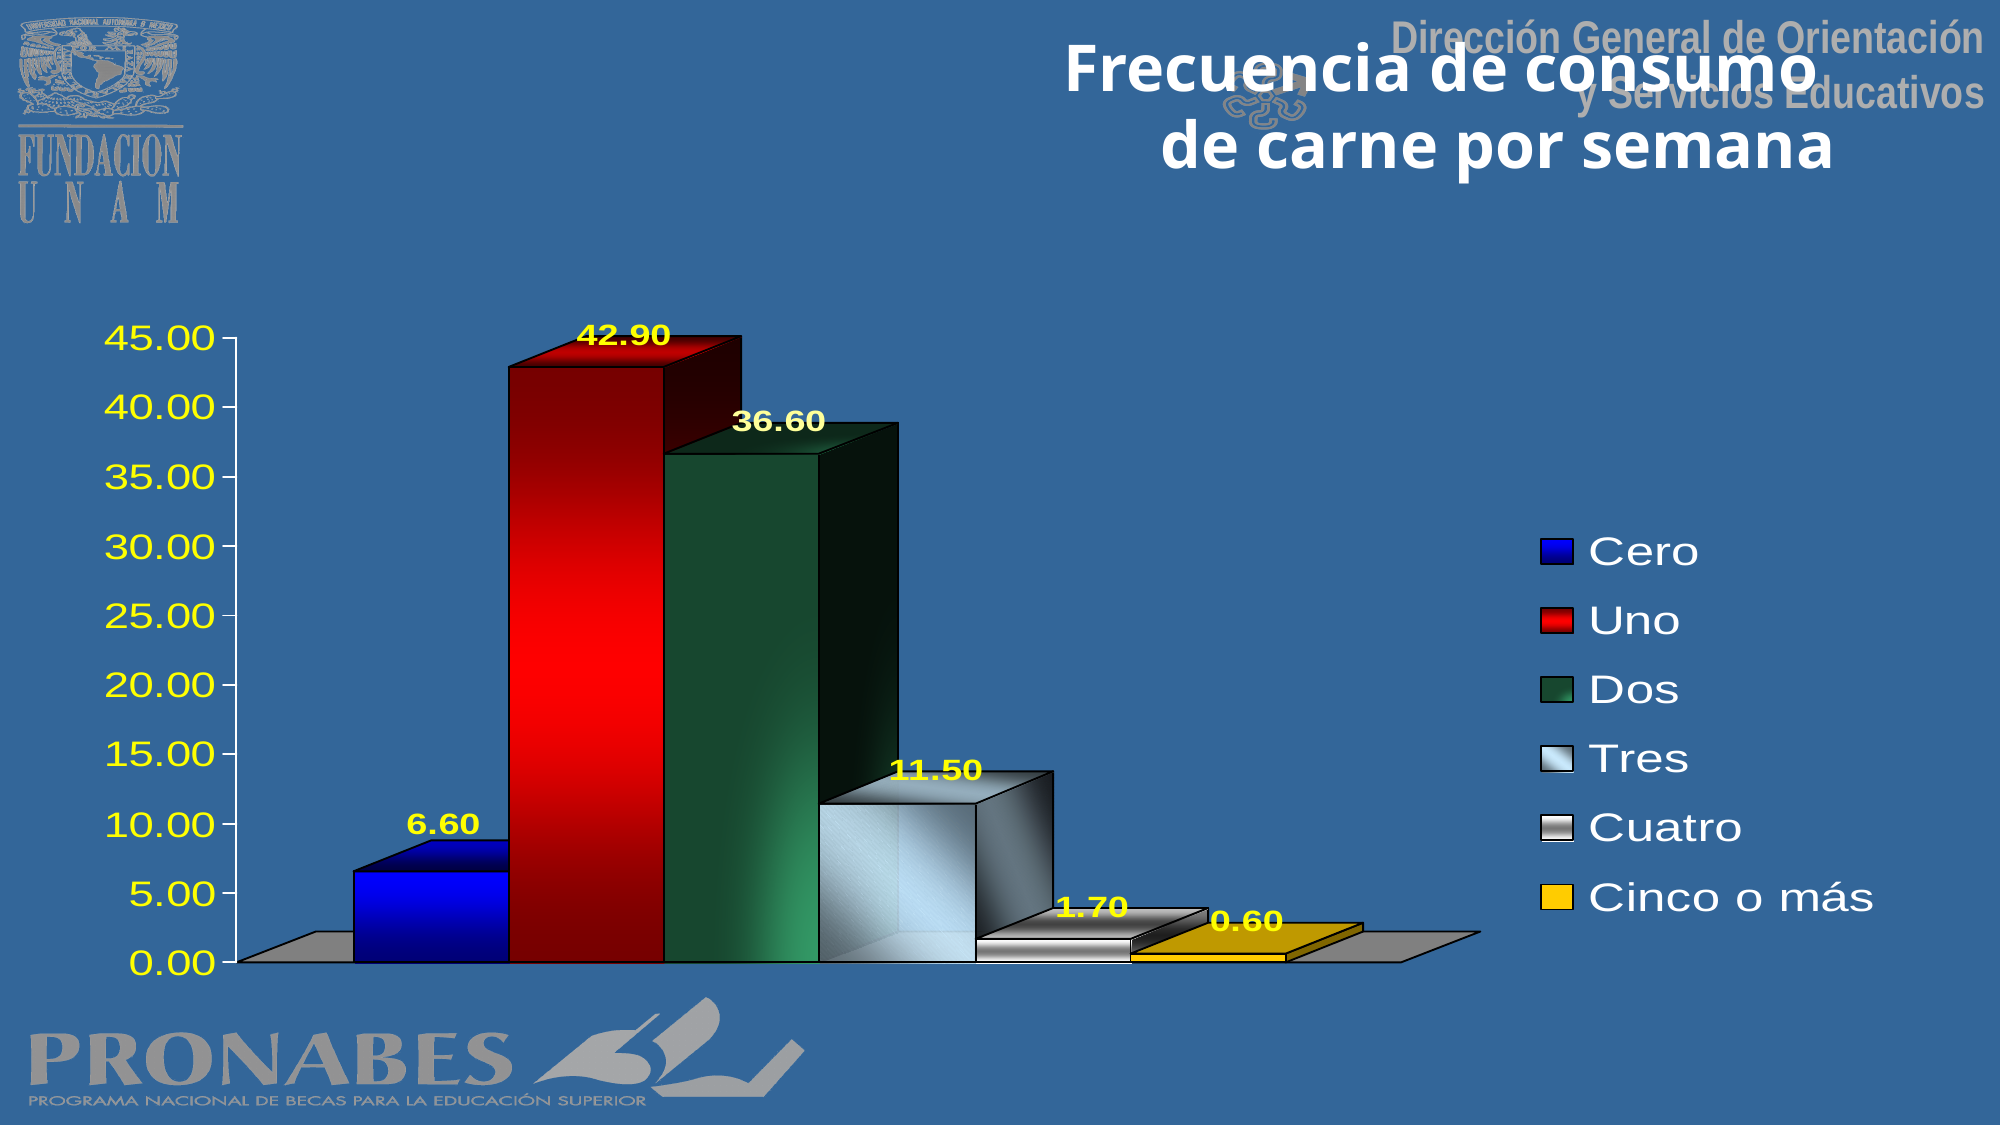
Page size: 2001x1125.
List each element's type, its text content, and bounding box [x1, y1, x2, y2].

title Frecuencia de consumo de carne por semana [763, 19, 1851, 197]
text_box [54, 243, 1984, 1038]
